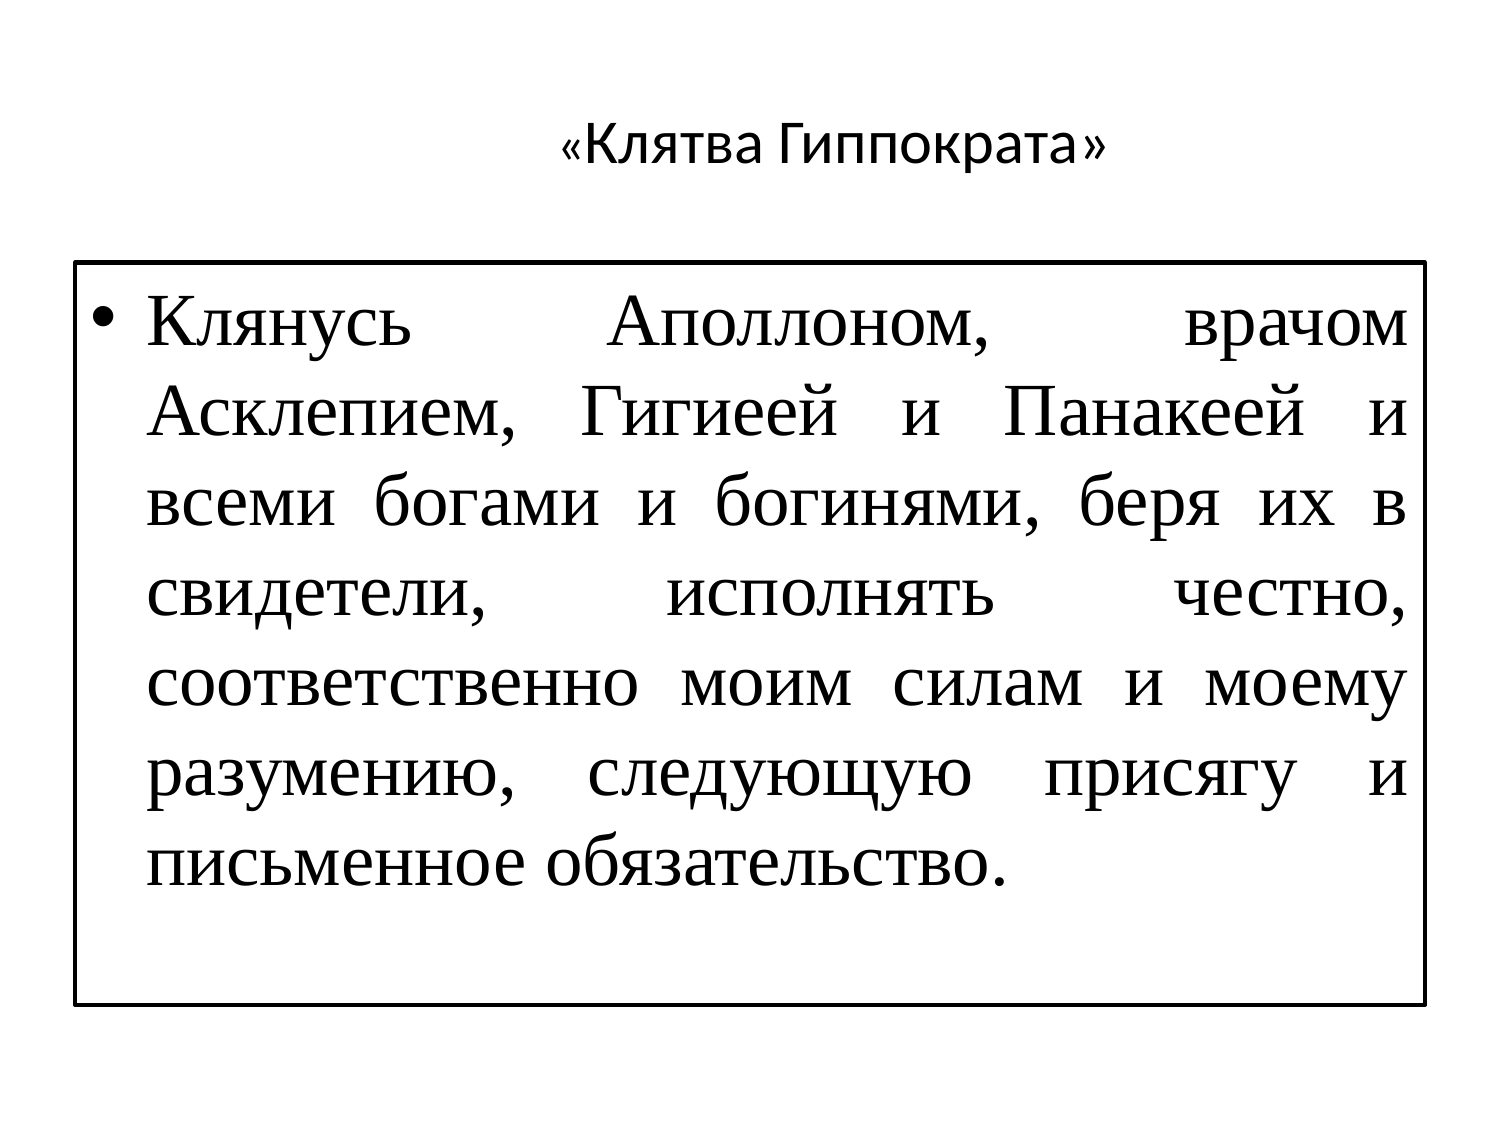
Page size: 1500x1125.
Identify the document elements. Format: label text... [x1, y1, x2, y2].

list Клянусь Аполлоном, врачом Асклепием, Гигиеей и Панакеей и всеми богами и богинями, беря их в свидетели, исполнять честно, соответственно моим силам и моему разумению, следующую присягу и письменное обязательство. [73, 260, 1427, 1007]
title «Клятва Гиппократа» [75, 45, 1425, 233]
